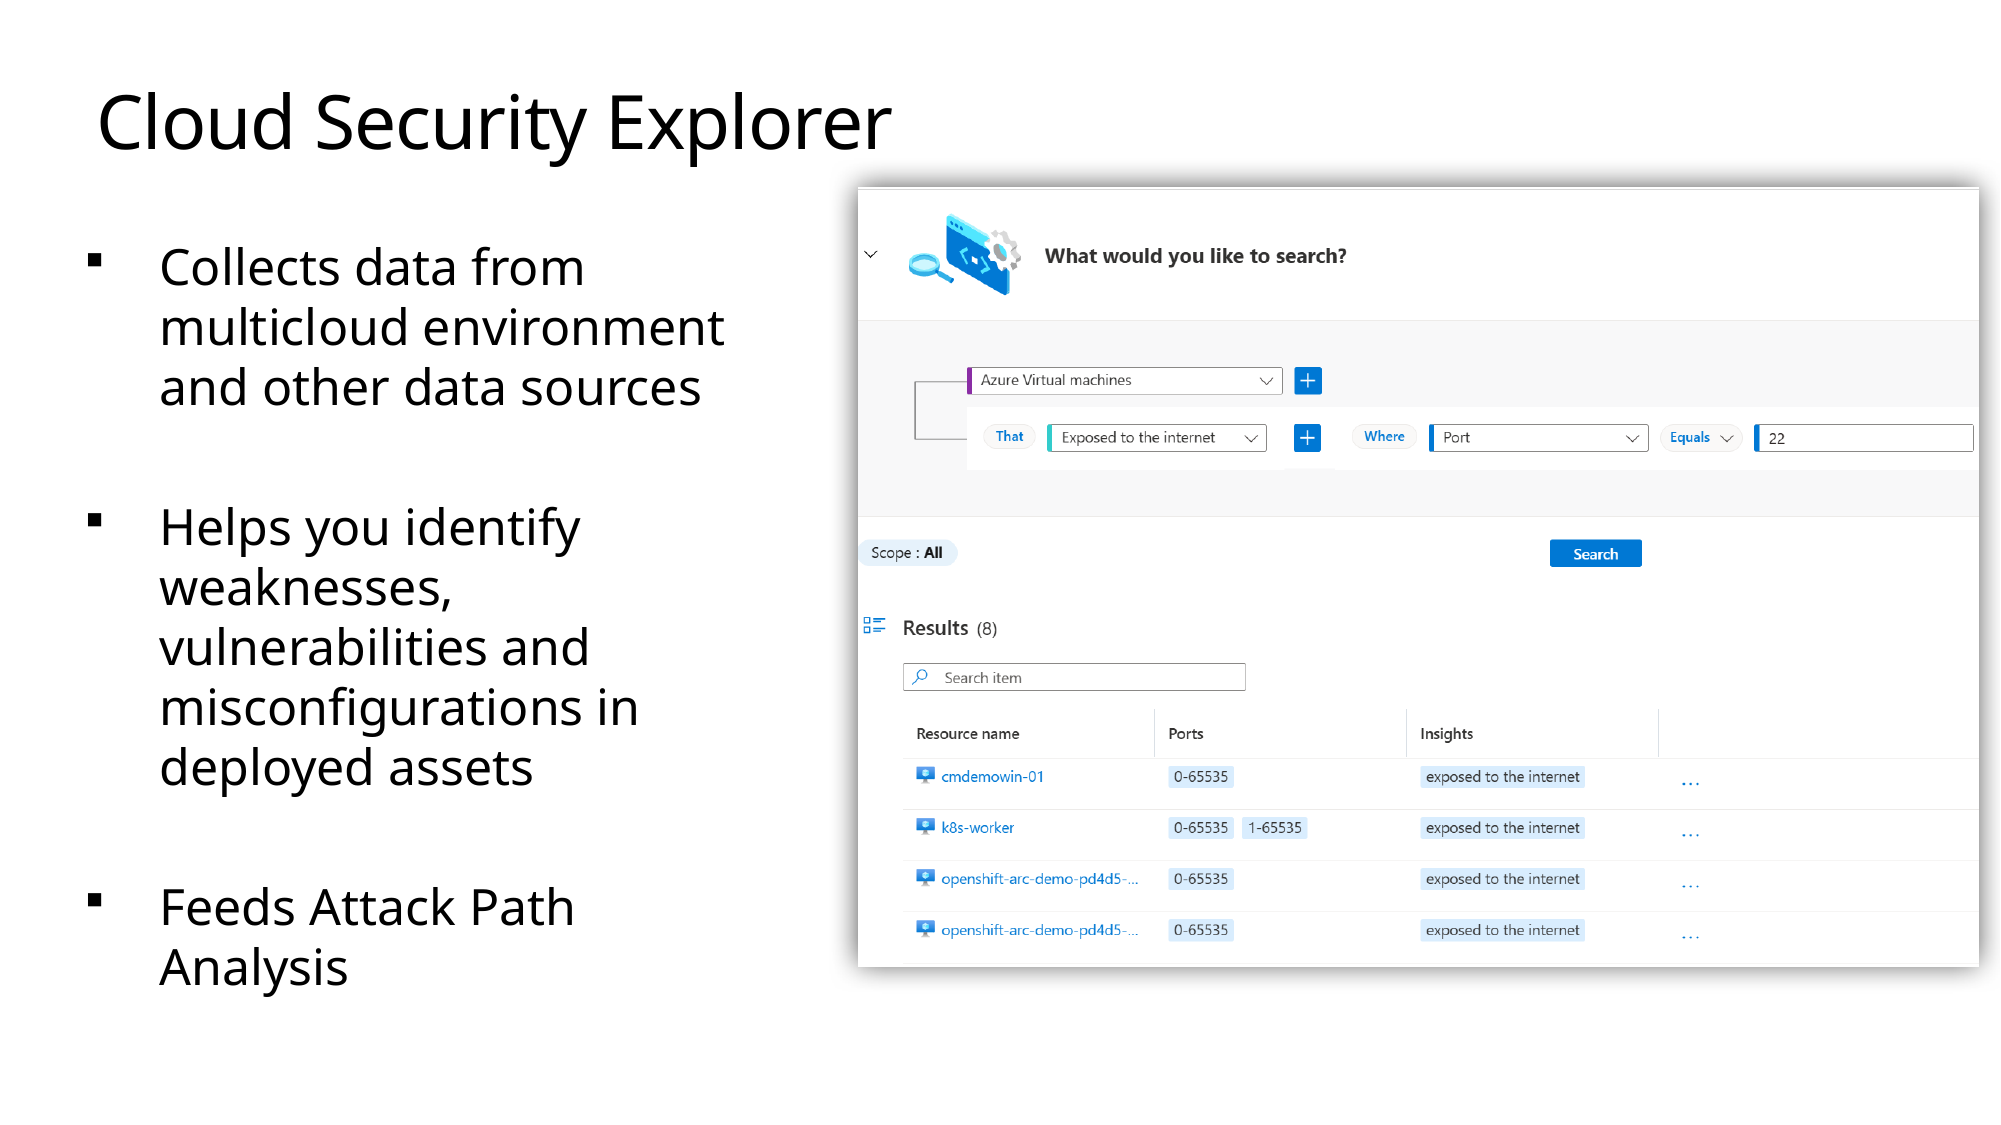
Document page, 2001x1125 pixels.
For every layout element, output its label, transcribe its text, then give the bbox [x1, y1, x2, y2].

picture [858, 187, 1979, 967]
title Cloud Security Explorer [96, 75, 1904, 166]
list Collects data from multicloud environment and other data sources Helps you identify weaknesses, vulnerabilities and misconfigurations in deployed assets Feeds Attack Path Analysis [84, 235, 763, 997]
